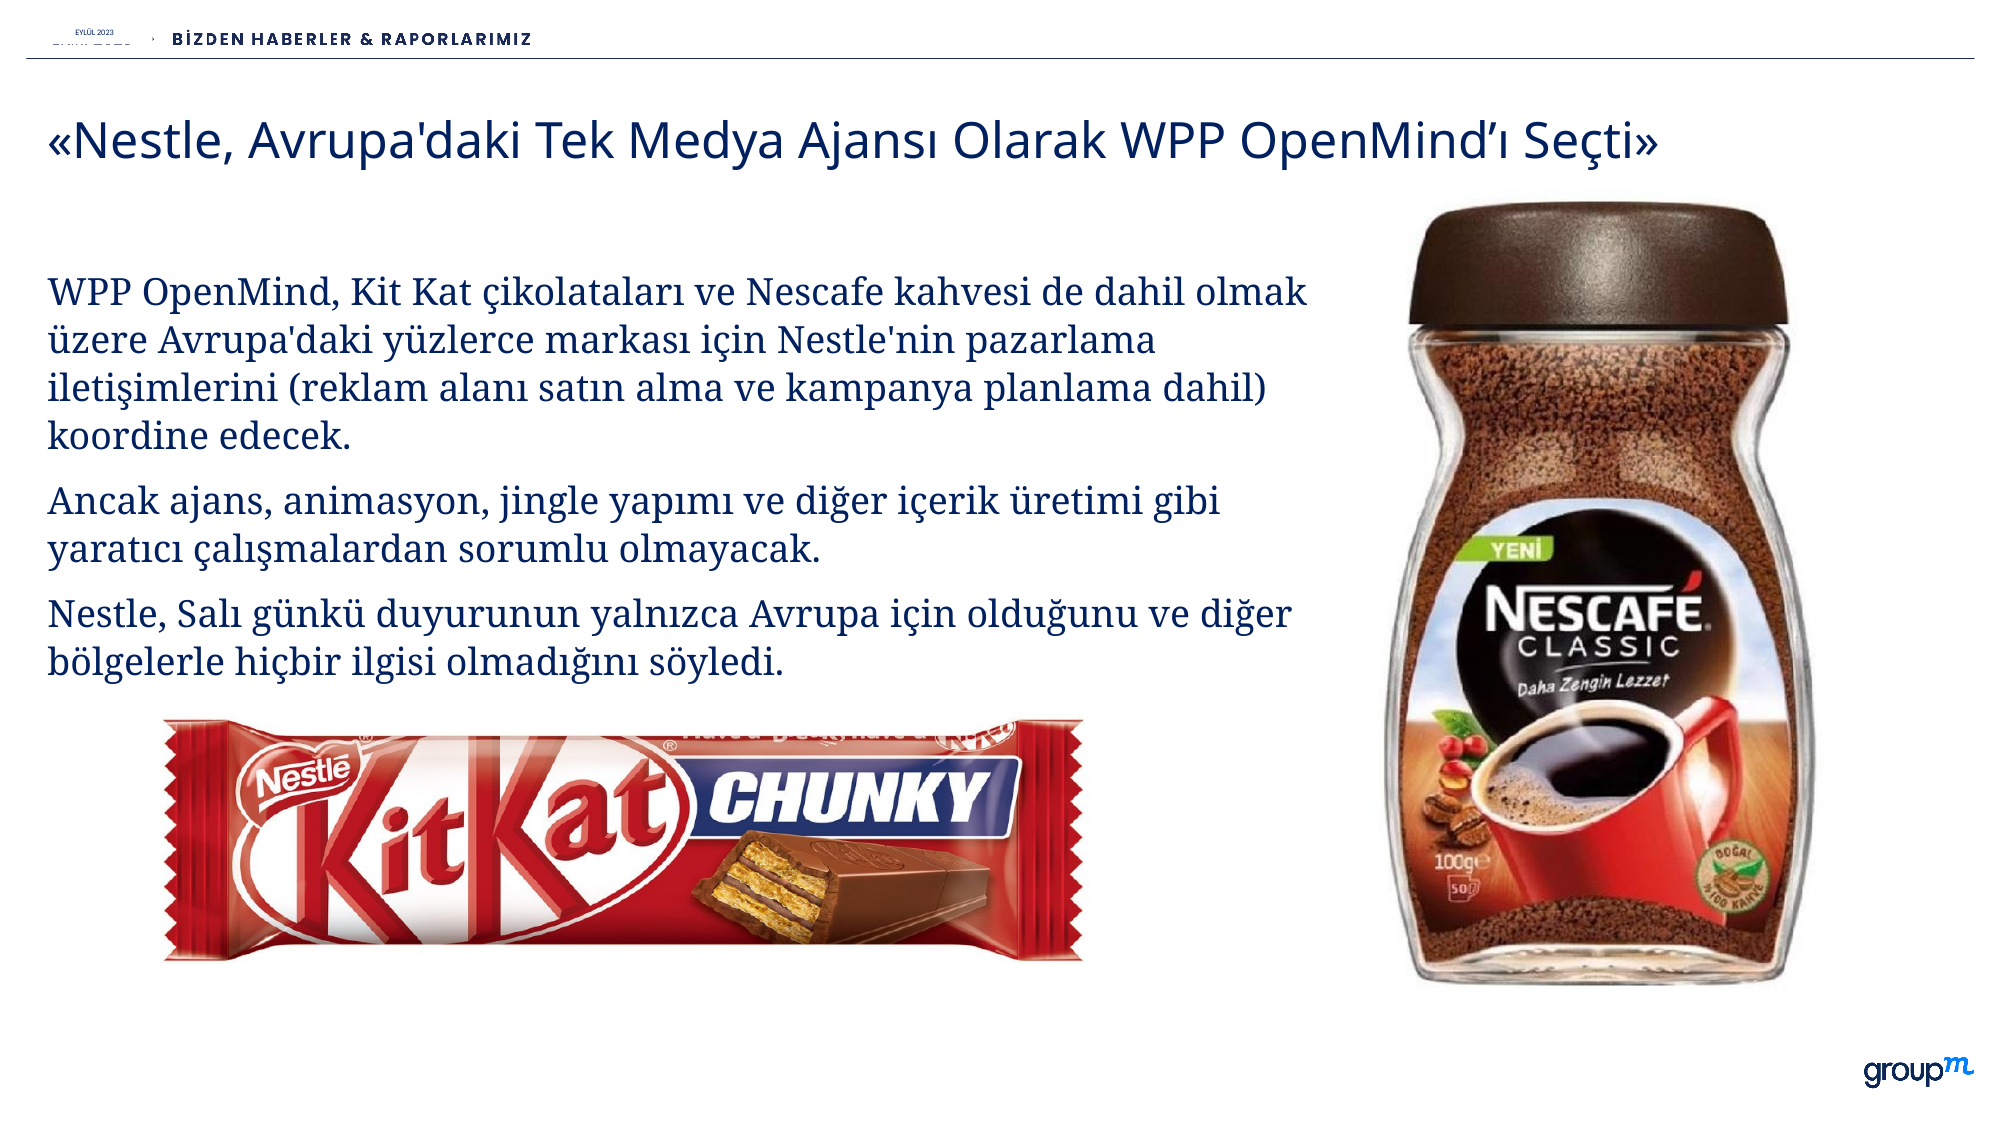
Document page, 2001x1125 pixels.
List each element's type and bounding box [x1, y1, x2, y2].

picture [1369, 188, 1850, 1039]
text_box [0, 0, 2000, 1114]
picture [112, 679, 1148, 1006]
